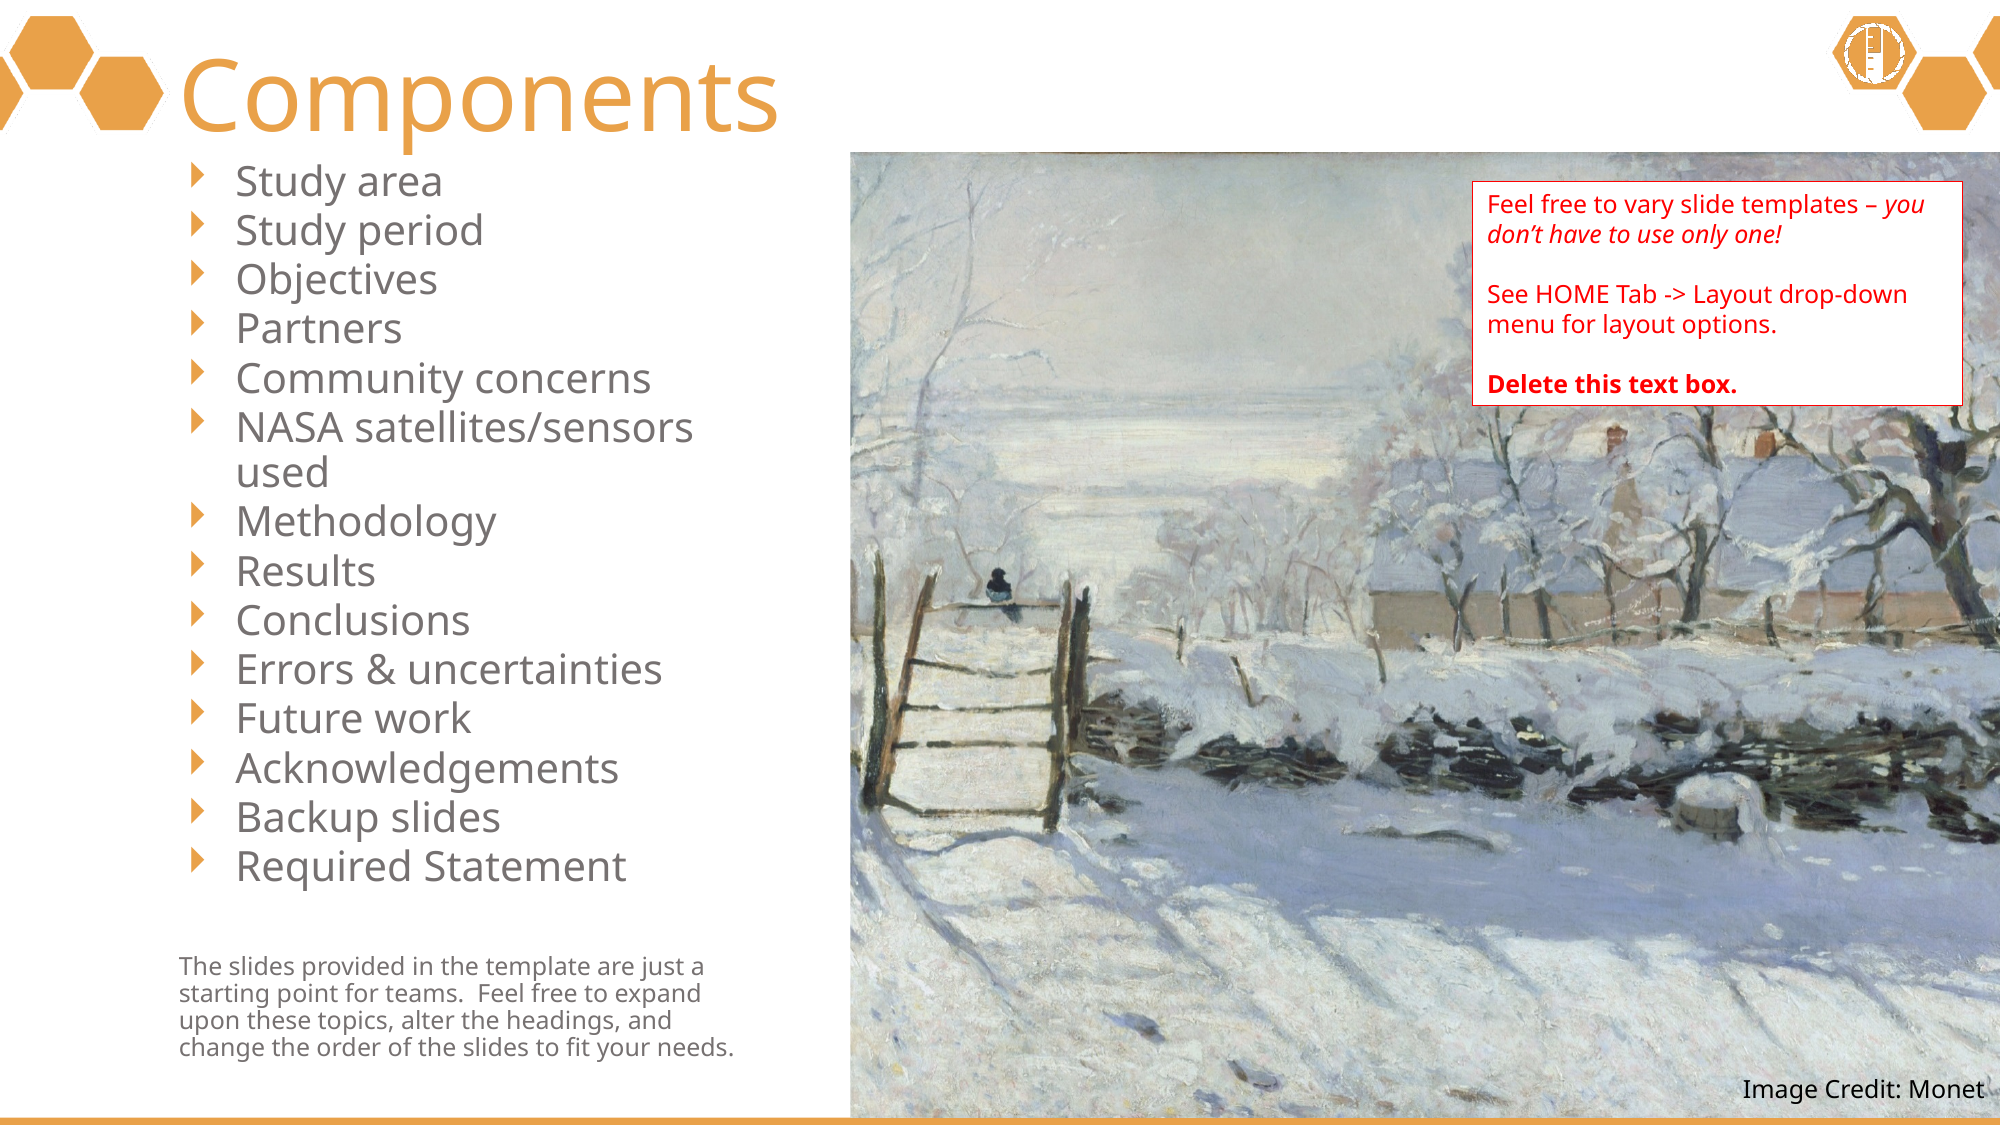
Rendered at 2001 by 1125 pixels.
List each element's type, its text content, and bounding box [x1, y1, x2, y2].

list Study area Study period Objectives Partners Community concerns NASA satellites/sensors used Methodology Results Conclusions Errors & uncertainties Future work Acknowledgements Backup slides Required Statement [164, 152, 779, 930]
text_box The slides provided in the template are just a starting point for teams. Feel free to expand upon these topics, alter the headings, and change the order of the slides to fit your needs. [163, 946, 779, 1070]
title Components [164, 59, 1709, 139]
picture [0, 0, 2000, 1118]
